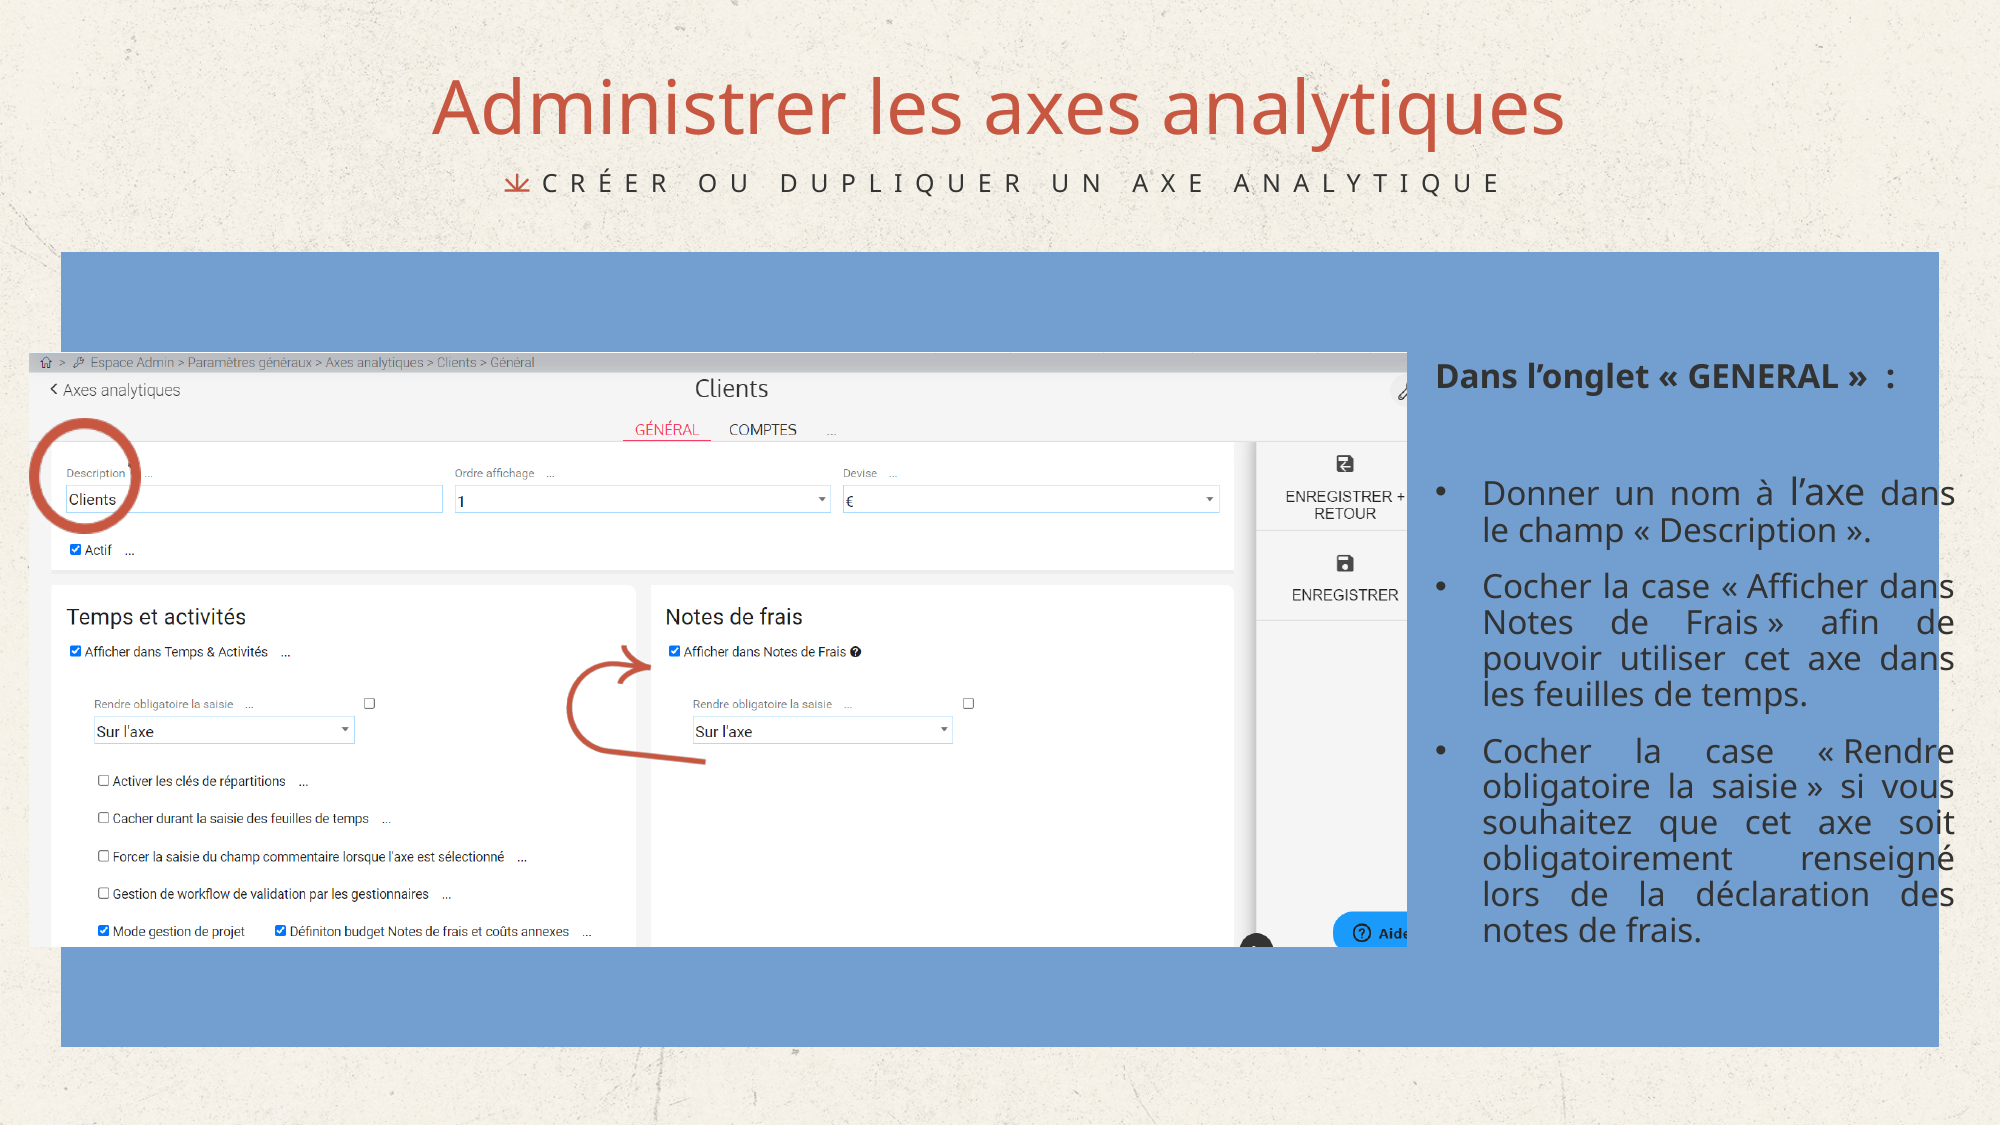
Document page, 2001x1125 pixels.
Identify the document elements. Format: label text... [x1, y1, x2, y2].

list Créer ou dupliquer un axe analytique [62, 154, 1942, 210]
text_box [29, 352, 1407, 947]
title Administrer les axes analytiques [60, 85, 1940, 136]
text_box Dans l’onglet « GENERAL » : Donner un nom à l’axe dans le champ « Description ». Cocher la case « Afficher dans Notes de Frais » afin de pouvoir utiliser cet axe dans les feuilles de temps. Cocher la case « Rendre obligatoire la saisie » si vous souhaitez que cet axe soit obligatoirement renseigné lors de la déclaration des notes de frais. [1420, 352, 1971, 1079]
picture [0, 0, 2000, 1125]
